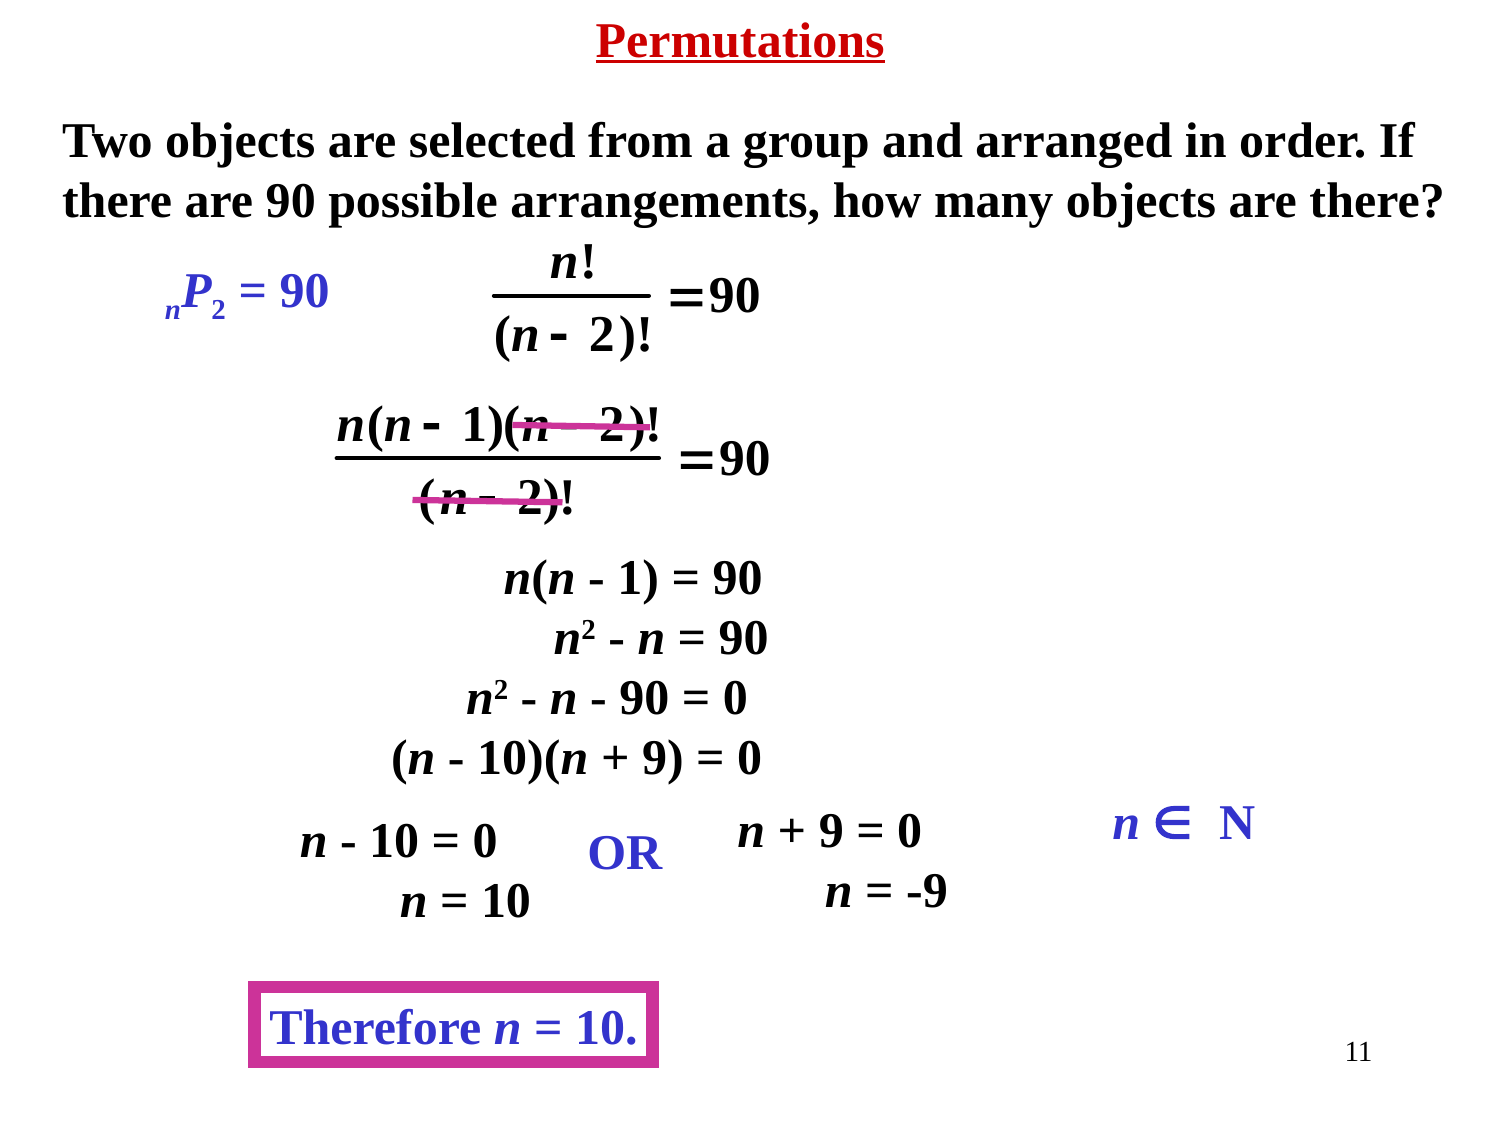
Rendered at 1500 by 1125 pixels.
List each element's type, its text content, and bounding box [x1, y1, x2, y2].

text_box Therefore n = 10. [254, 987, 653, 1062]
slide_number 11 [1074, 1025, 1388, 1100]
text_box n + 9 = 0 n = -9 [722, 789, 963, 925]
text_box nP2 = 90 [150, 249, 345, 333]
text_box Permutations [580, 0, 900, 75]
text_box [485, 239, 766, 369]
text_box OR [572, 812, 678, 887]
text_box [327, 402, 776, 532]
text_box n Î N [1097, 773, 1271, 859]
text_box Two objects are selected from a group and arranged in order. If there are 90 possible arrangements, how many objects are there? [47, 99, 1475, 235]
text_box n - 10 = 0 n = 10 [285, 799, 546, 935]
text_box n(n - 1) = 90 n2 - n = 90 n2 - n - 90 = 0 (n - 10)(n + 9) = 0 [376, 537, 784, 792]
